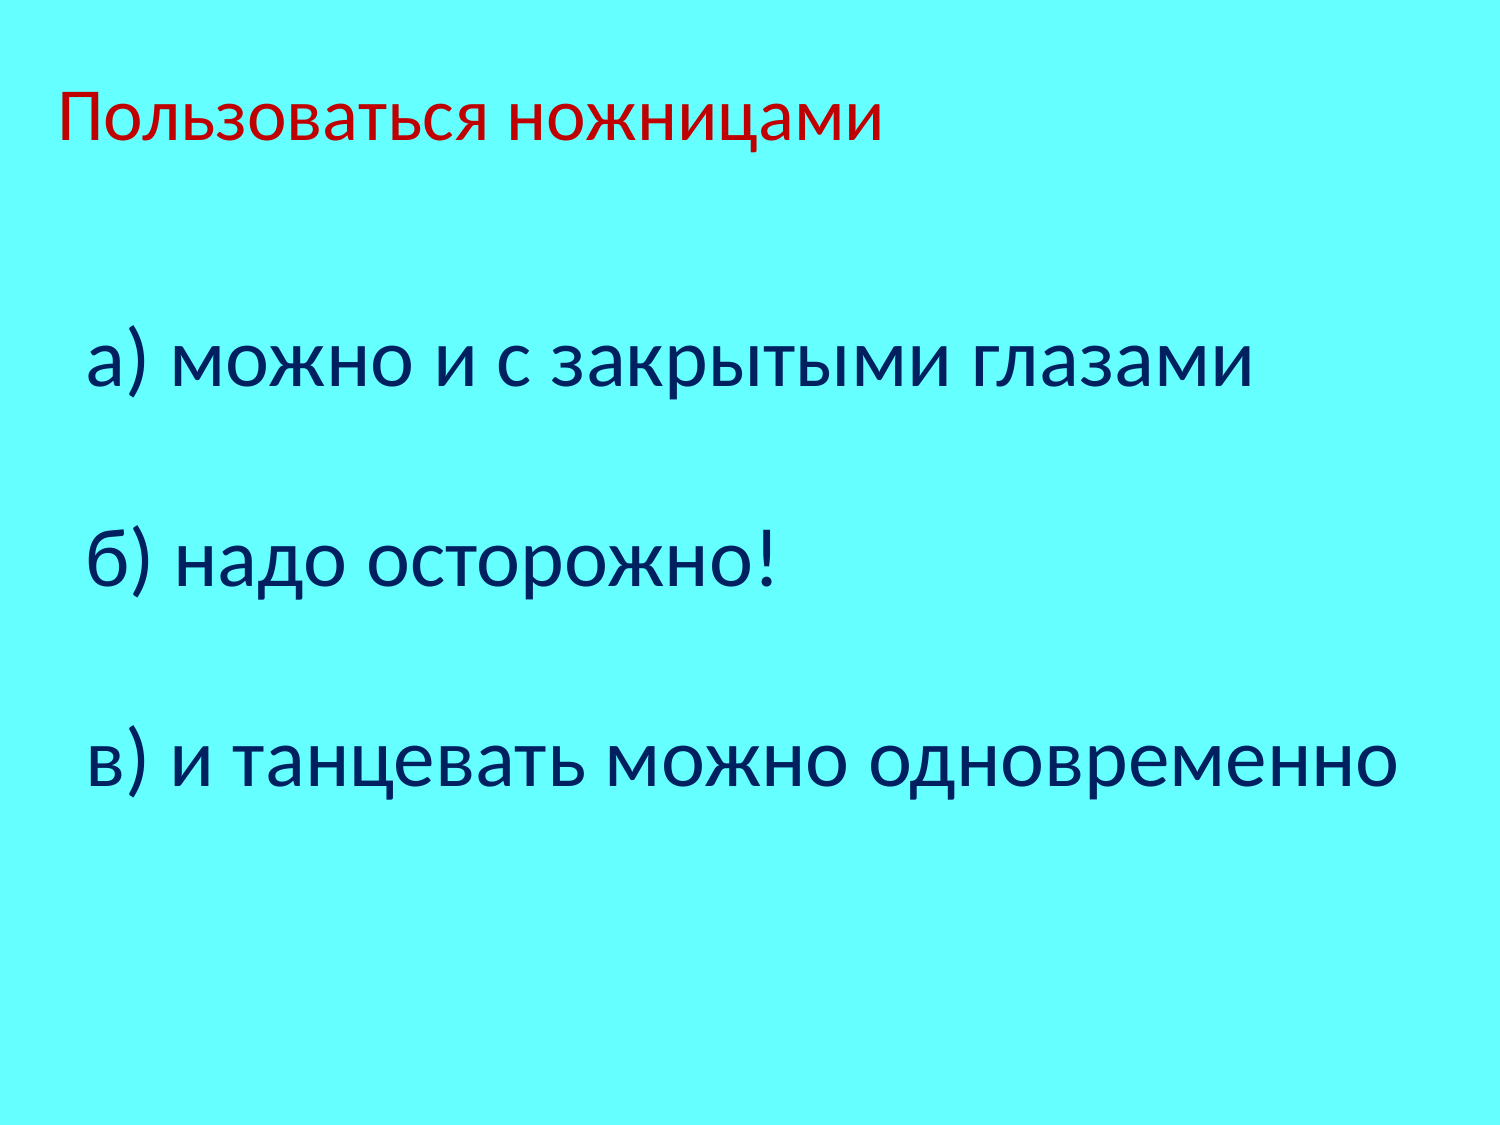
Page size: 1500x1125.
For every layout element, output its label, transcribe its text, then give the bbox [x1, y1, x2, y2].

text_box Пользоваться ножницами надо осторожно! [42, 58, 1465, 164]
text_box а) можно и с закрытыми глазами б) надо осторожно! в) и танцевать можно одновременно [70, 296, 1500, 911]
